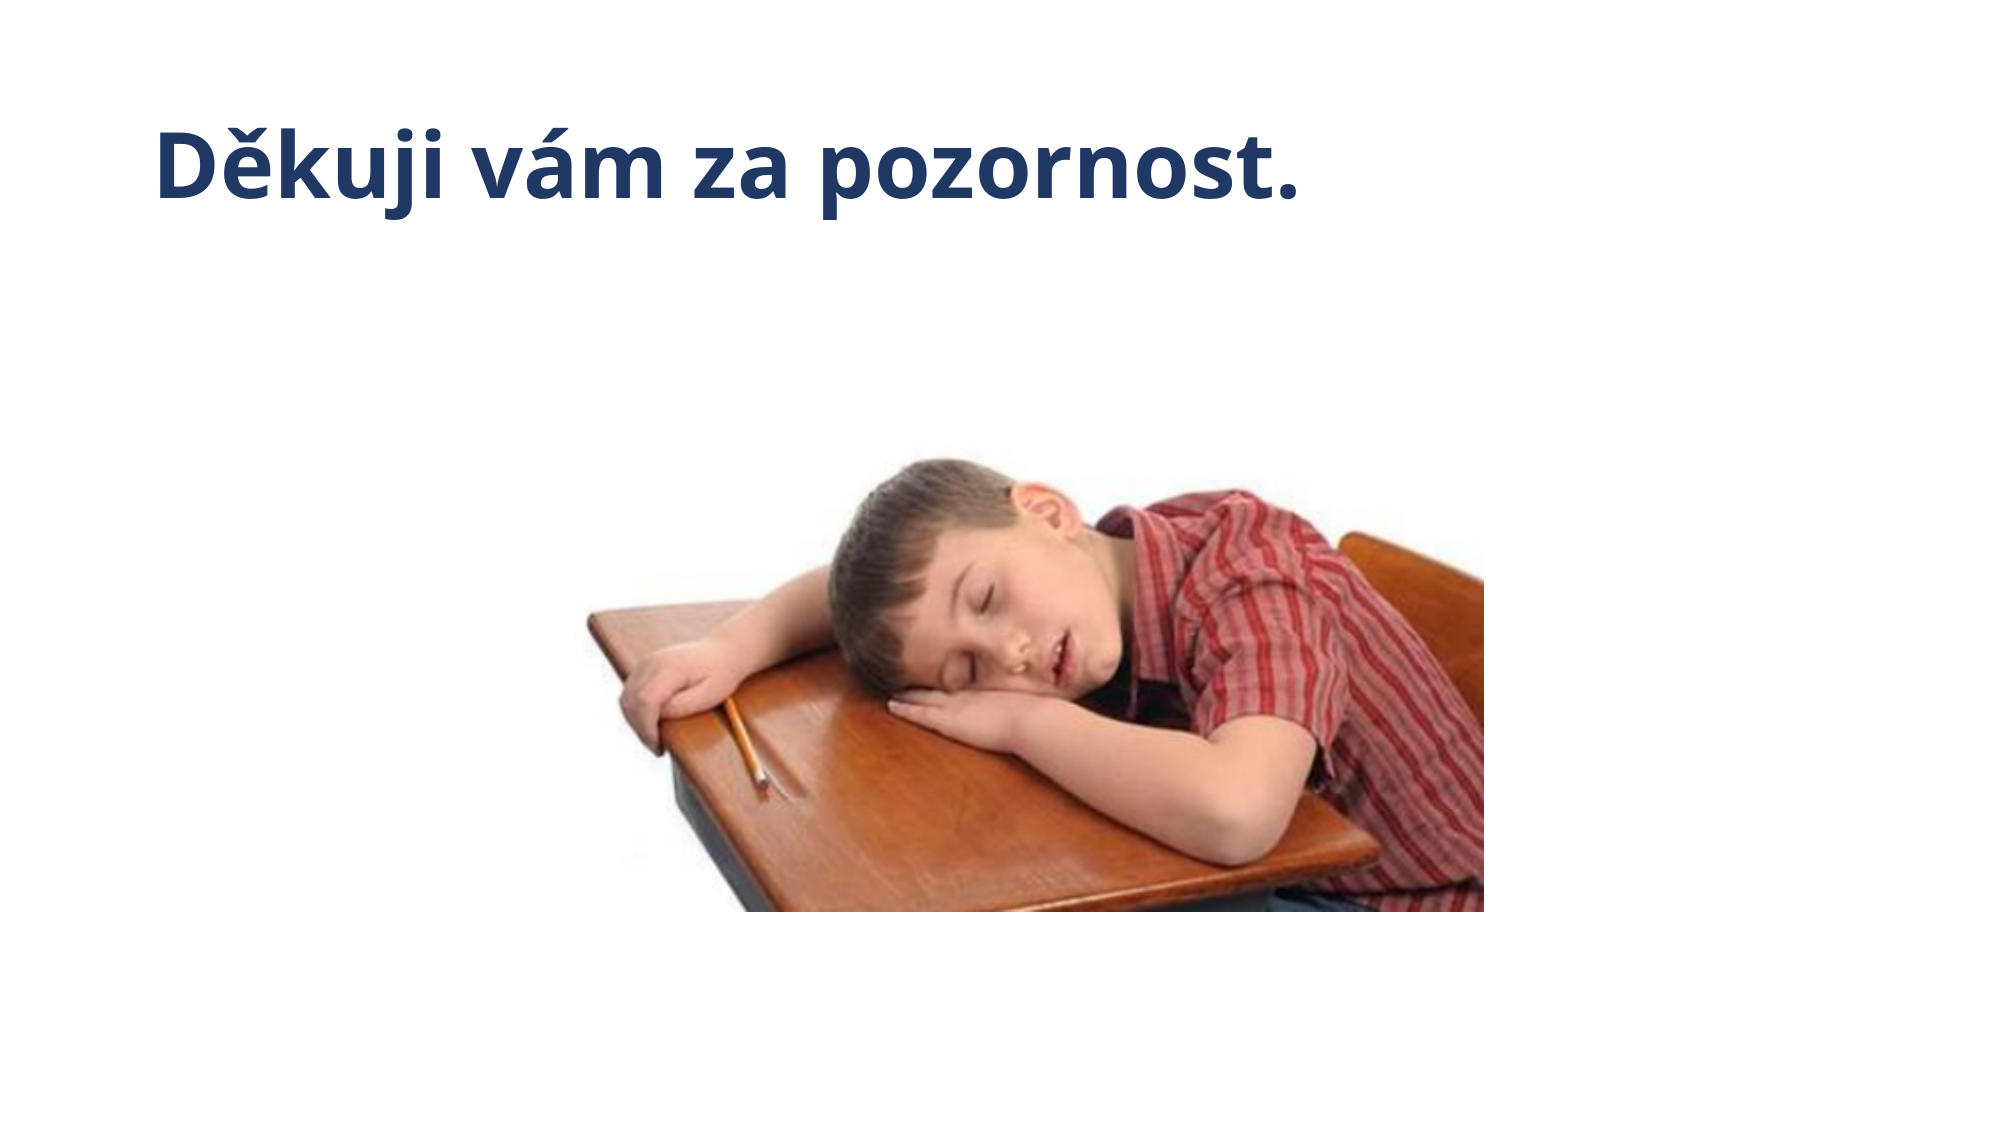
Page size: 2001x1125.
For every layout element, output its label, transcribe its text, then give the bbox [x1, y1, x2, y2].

title Děkuji vám za pozornost. [137, 59, 1863, 278]
picture [574, 326, 1484, 912]
